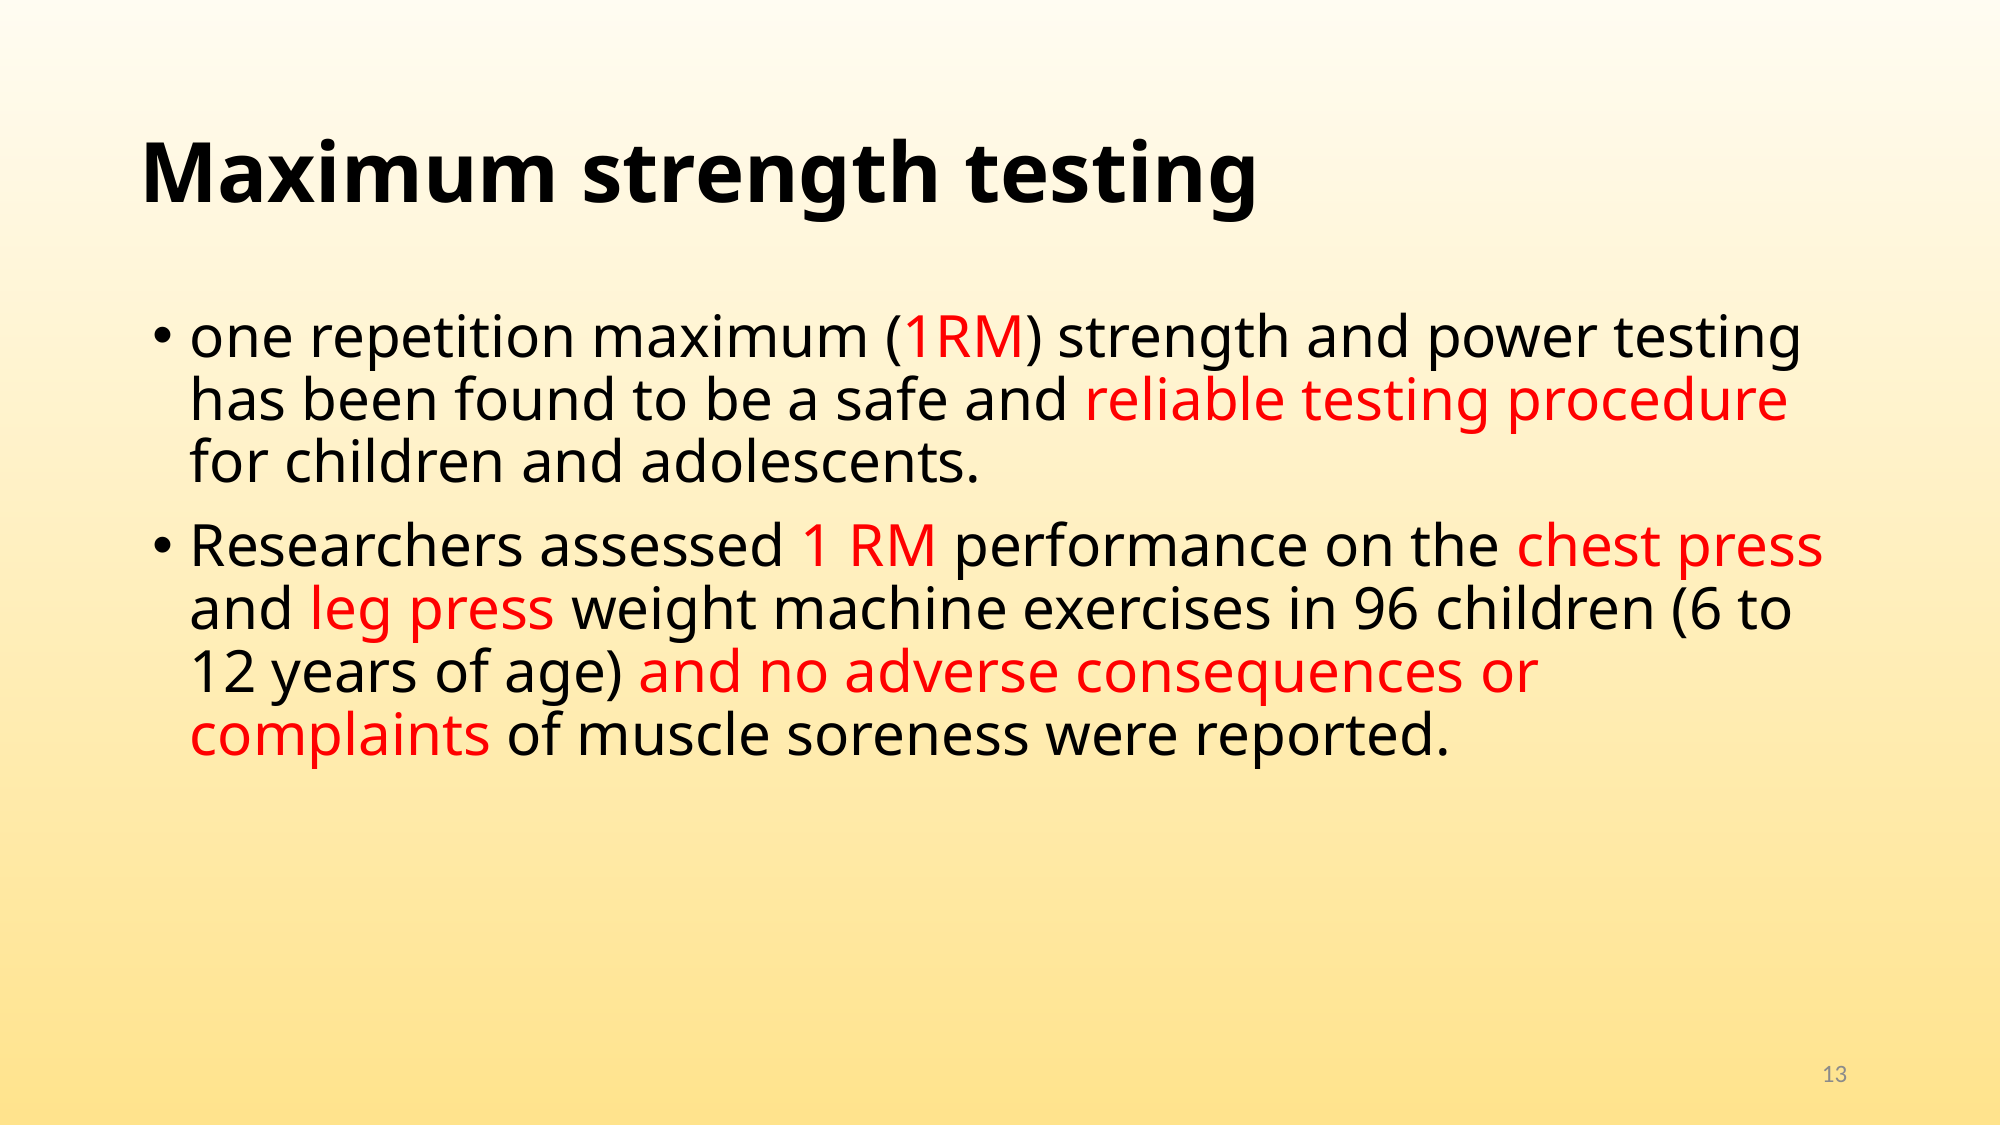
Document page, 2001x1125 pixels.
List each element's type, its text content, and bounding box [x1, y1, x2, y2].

slide_number 13 [1412, 1042, 1863, 1103]
title Maximum strength testing [124, 67, 1917, 285]
list one repetition maximum (1RM) strength and power testing has been found to be a safe and reliable testing procedure for children and adolescents. Researchers assessed 1 RM performance on the chest press and leg press weight machine exercises in 96 children (6 to 12 years of age) and no adverse consequences or complaints of muscle soreness were reported. [137, 299, 1863, 1056]
